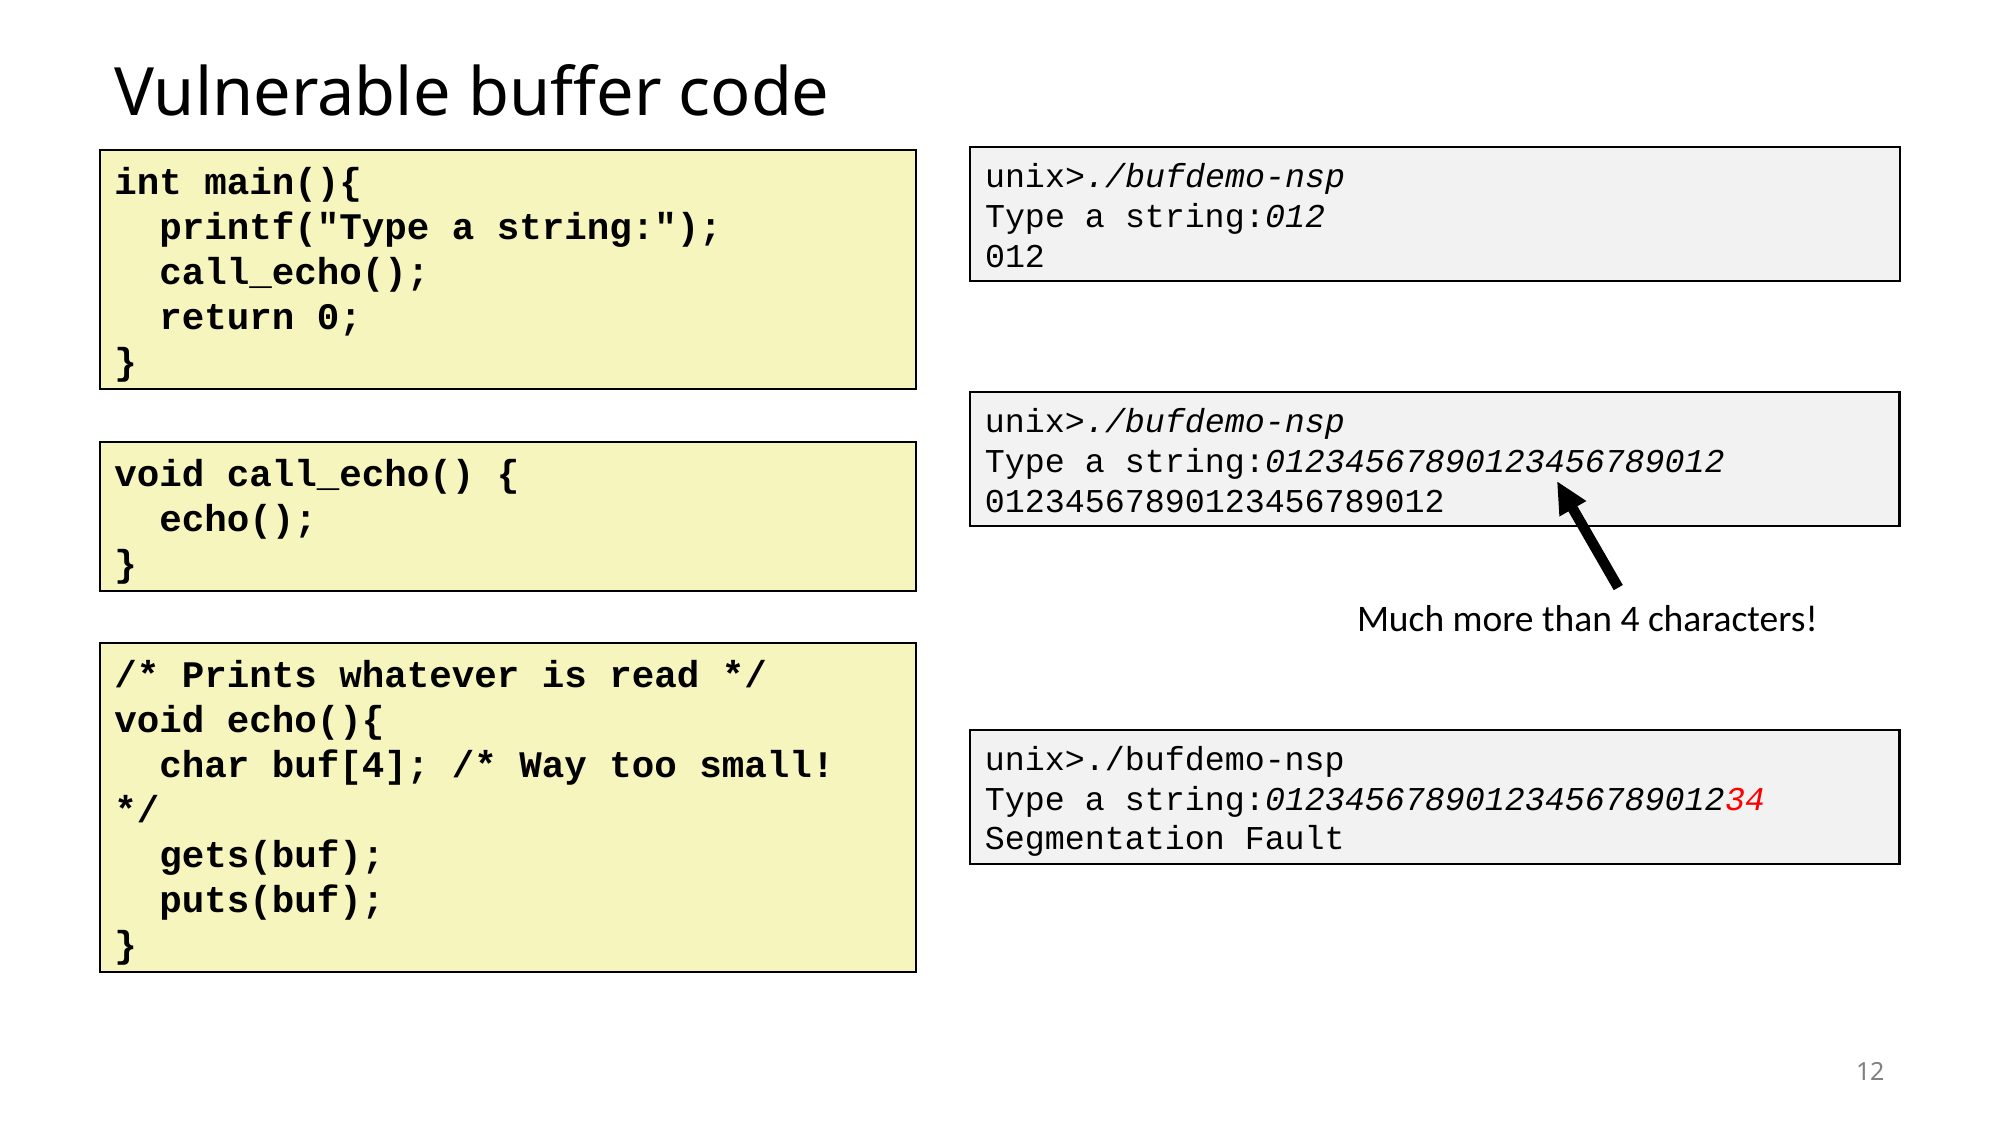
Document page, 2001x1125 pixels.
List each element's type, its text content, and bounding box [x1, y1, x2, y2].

text_box int main(){ printf("Type a string:"); call_echo(); return 0; } [99, 149, 917, 390]
text_box void call_echo() { echo(); } [99, 441, 917, 592]
slide_number 12 [1749, 1042, 1900, 1103]
text_box unix>./bufdemo-nsp Type a string:01234567890123456789012 01234567890123456789012 [970, 391, 1900, 526]
text_box unix>./bufdemo-nsp Type a string:0123456789012345678901234 Segmentation Fault [970, 729, 1900, 864]
title Vulnerable buffer code [99, 37, 1900, 150]
text_box unix>./bufdemo-nsp Type a string:012 012 [970, 146, 1900, 281]
text_box /* Prints whatever is read */ void echo(){ char buf[4]; /* Way too small! */ gets(buf); puts(buf); } [99, 642, 917, 973]
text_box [1557, 481, 1619, 588]
text_box Much more than 4 characters! [1342, 587, 1834, 647]
